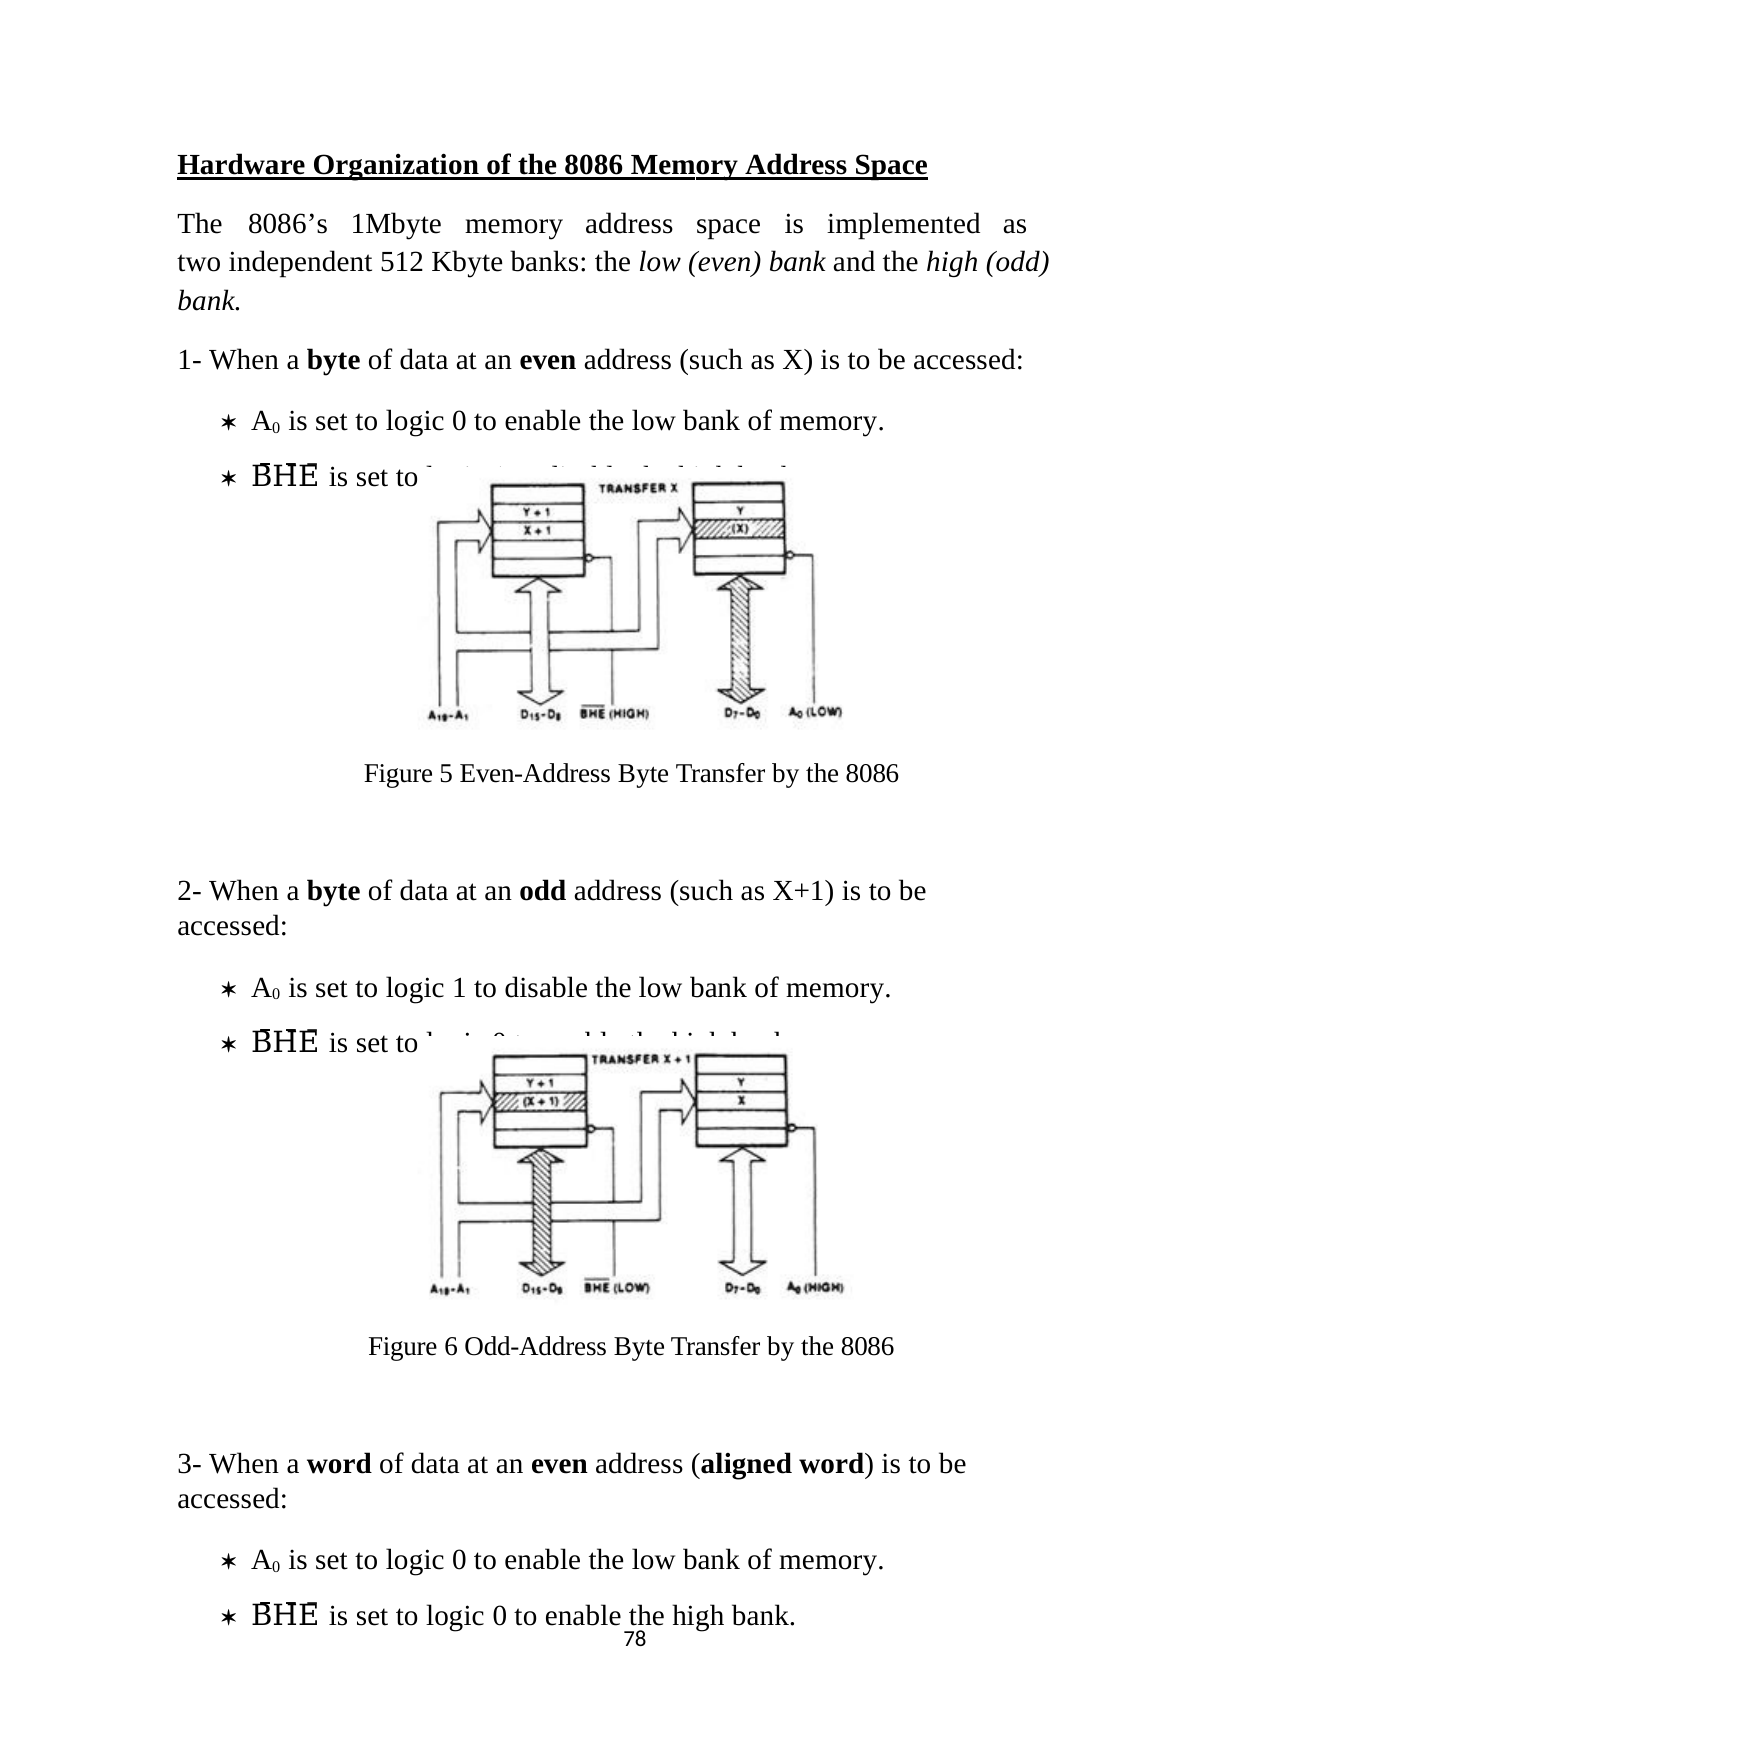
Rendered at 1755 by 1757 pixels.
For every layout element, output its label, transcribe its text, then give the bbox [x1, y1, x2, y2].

slide_number 71 [250, 1566, 1094, 1654]
text_box 2- When a byte of data at an odd address (such as X+1) is to be accessed:  A0 is set to logic 1 to disable the low bank of memory.  B̅̅̅H̅̅E̅ is set to logic 0 to enable the high bank. [175, 871, 1042, 1012]
text_box Hardware Organization of the 8086 Memory Address Space The 8086’s 1Mbyte memory address space is implemented as two independent 512 Kbyte banks: the low (even) bank and the high (odd) bank. 1- When a byte of data at an even address (such as X) is to be accessed:  A0 is set to logic 0 to enable the low bank of memory.  B̅̅̅H̅̅E̅ is set to logic 1 to disable the high bank. [175, 145, 1095, 443]
text_box [417, 467, 856, 733]
text_box [417, 1036, 854, 1306]
text_box Figure 5 Even-Address Byte Transfer by the 8086 [361, 755, 909, 791]
text_box 3- When a word of data at an even address (aligned word) is to be accessed:  A0 is set to logic 0 to enable the low bank of memory.  B̅̅̅H̅̅E̅ is set to logic 0 to enable the high bank. [175, 1444, 1081, 1585]
text_box Figure 6 Odd-Address Byte Transfer by the 8086 [366, 1328, 904, 1363]
